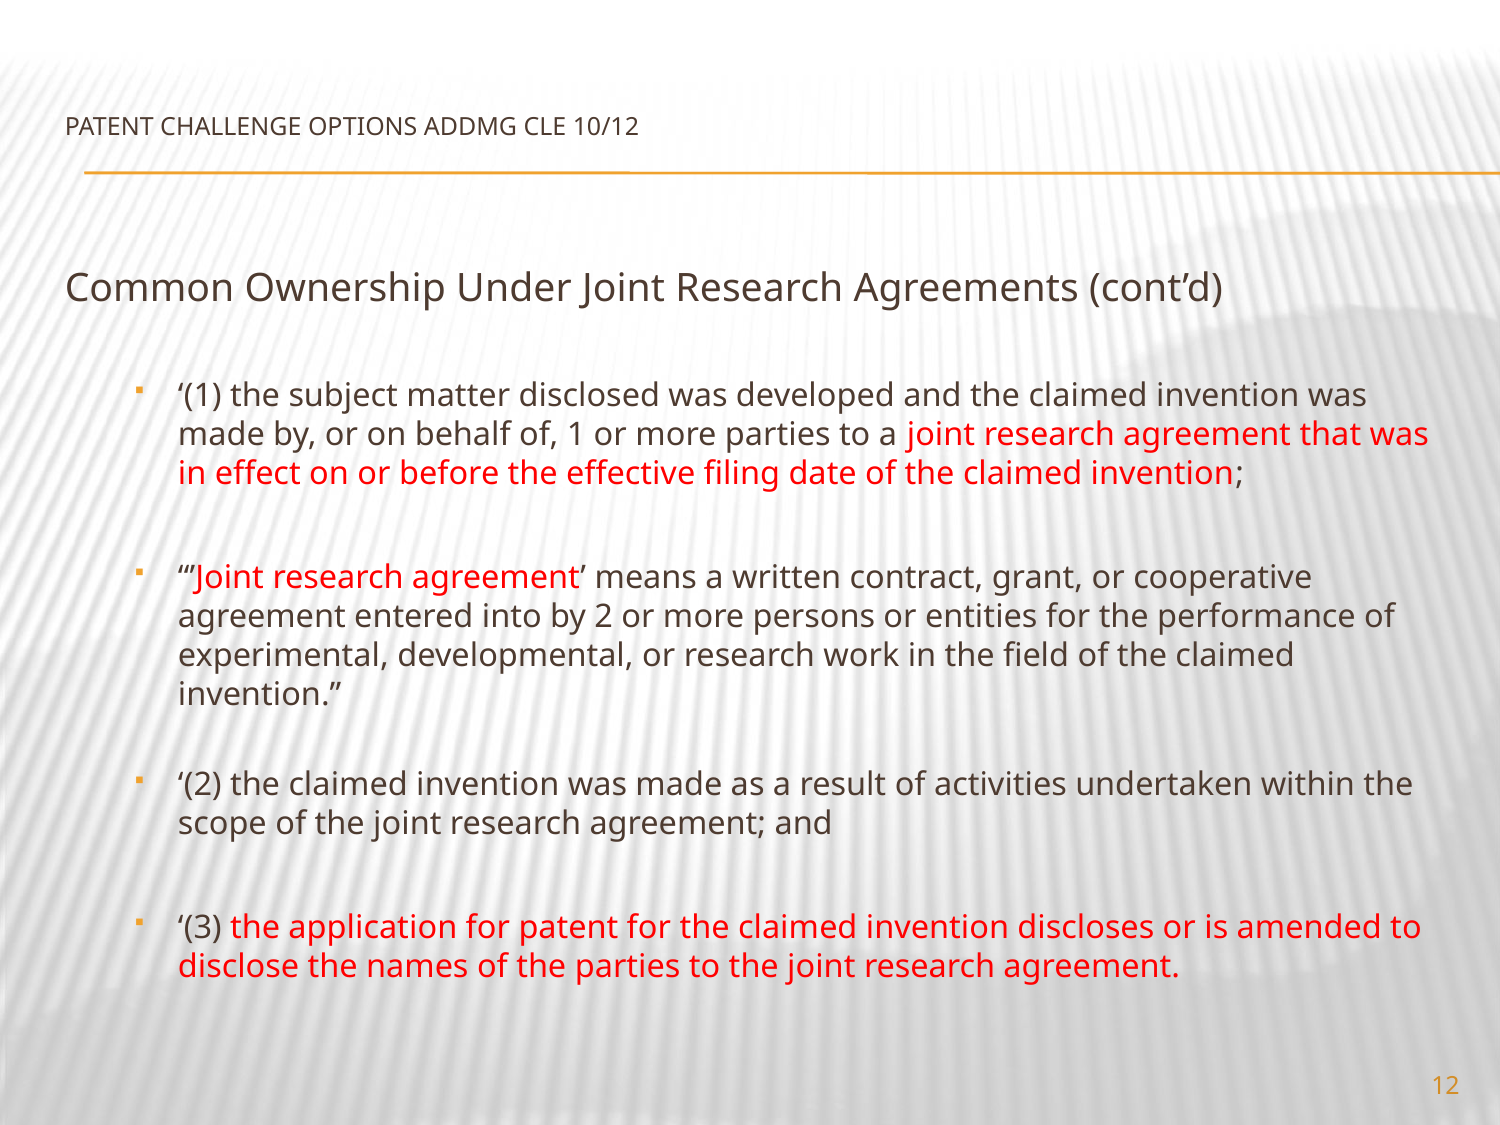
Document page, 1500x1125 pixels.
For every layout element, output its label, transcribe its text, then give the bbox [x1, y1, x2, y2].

list Common Ownership Under Joint Research Agreements (cont’d) ‘(1) the subject matter disclosed was developed and the claimed invention was made by, or on behalf of, 1 or more parties to a joint research agreement that was in effect on or before the effective filing date of the claimed invention; “’Joint research agreement’ means a written contract, grant, or cooperative agreement entered into by 2 or more persons or entities for the performance of experimental, developmental, or research work in the field of the claimed invention.” ‘(2) the claimed invention was made as a result of activities undertaken within the scope of the joint research agreement; and ‘(3) the application for patent for the claimed invention discloses or is amended to disclose the names of the parties to the joint research agreement. [50, 254, 1475, 998]
title PATENT CHALLENGE OPTIONS ADDMG CLE 10/12 [50, 75, 1475, 175]
slide_number 12 [1350, 1061, 1475, 1103]
